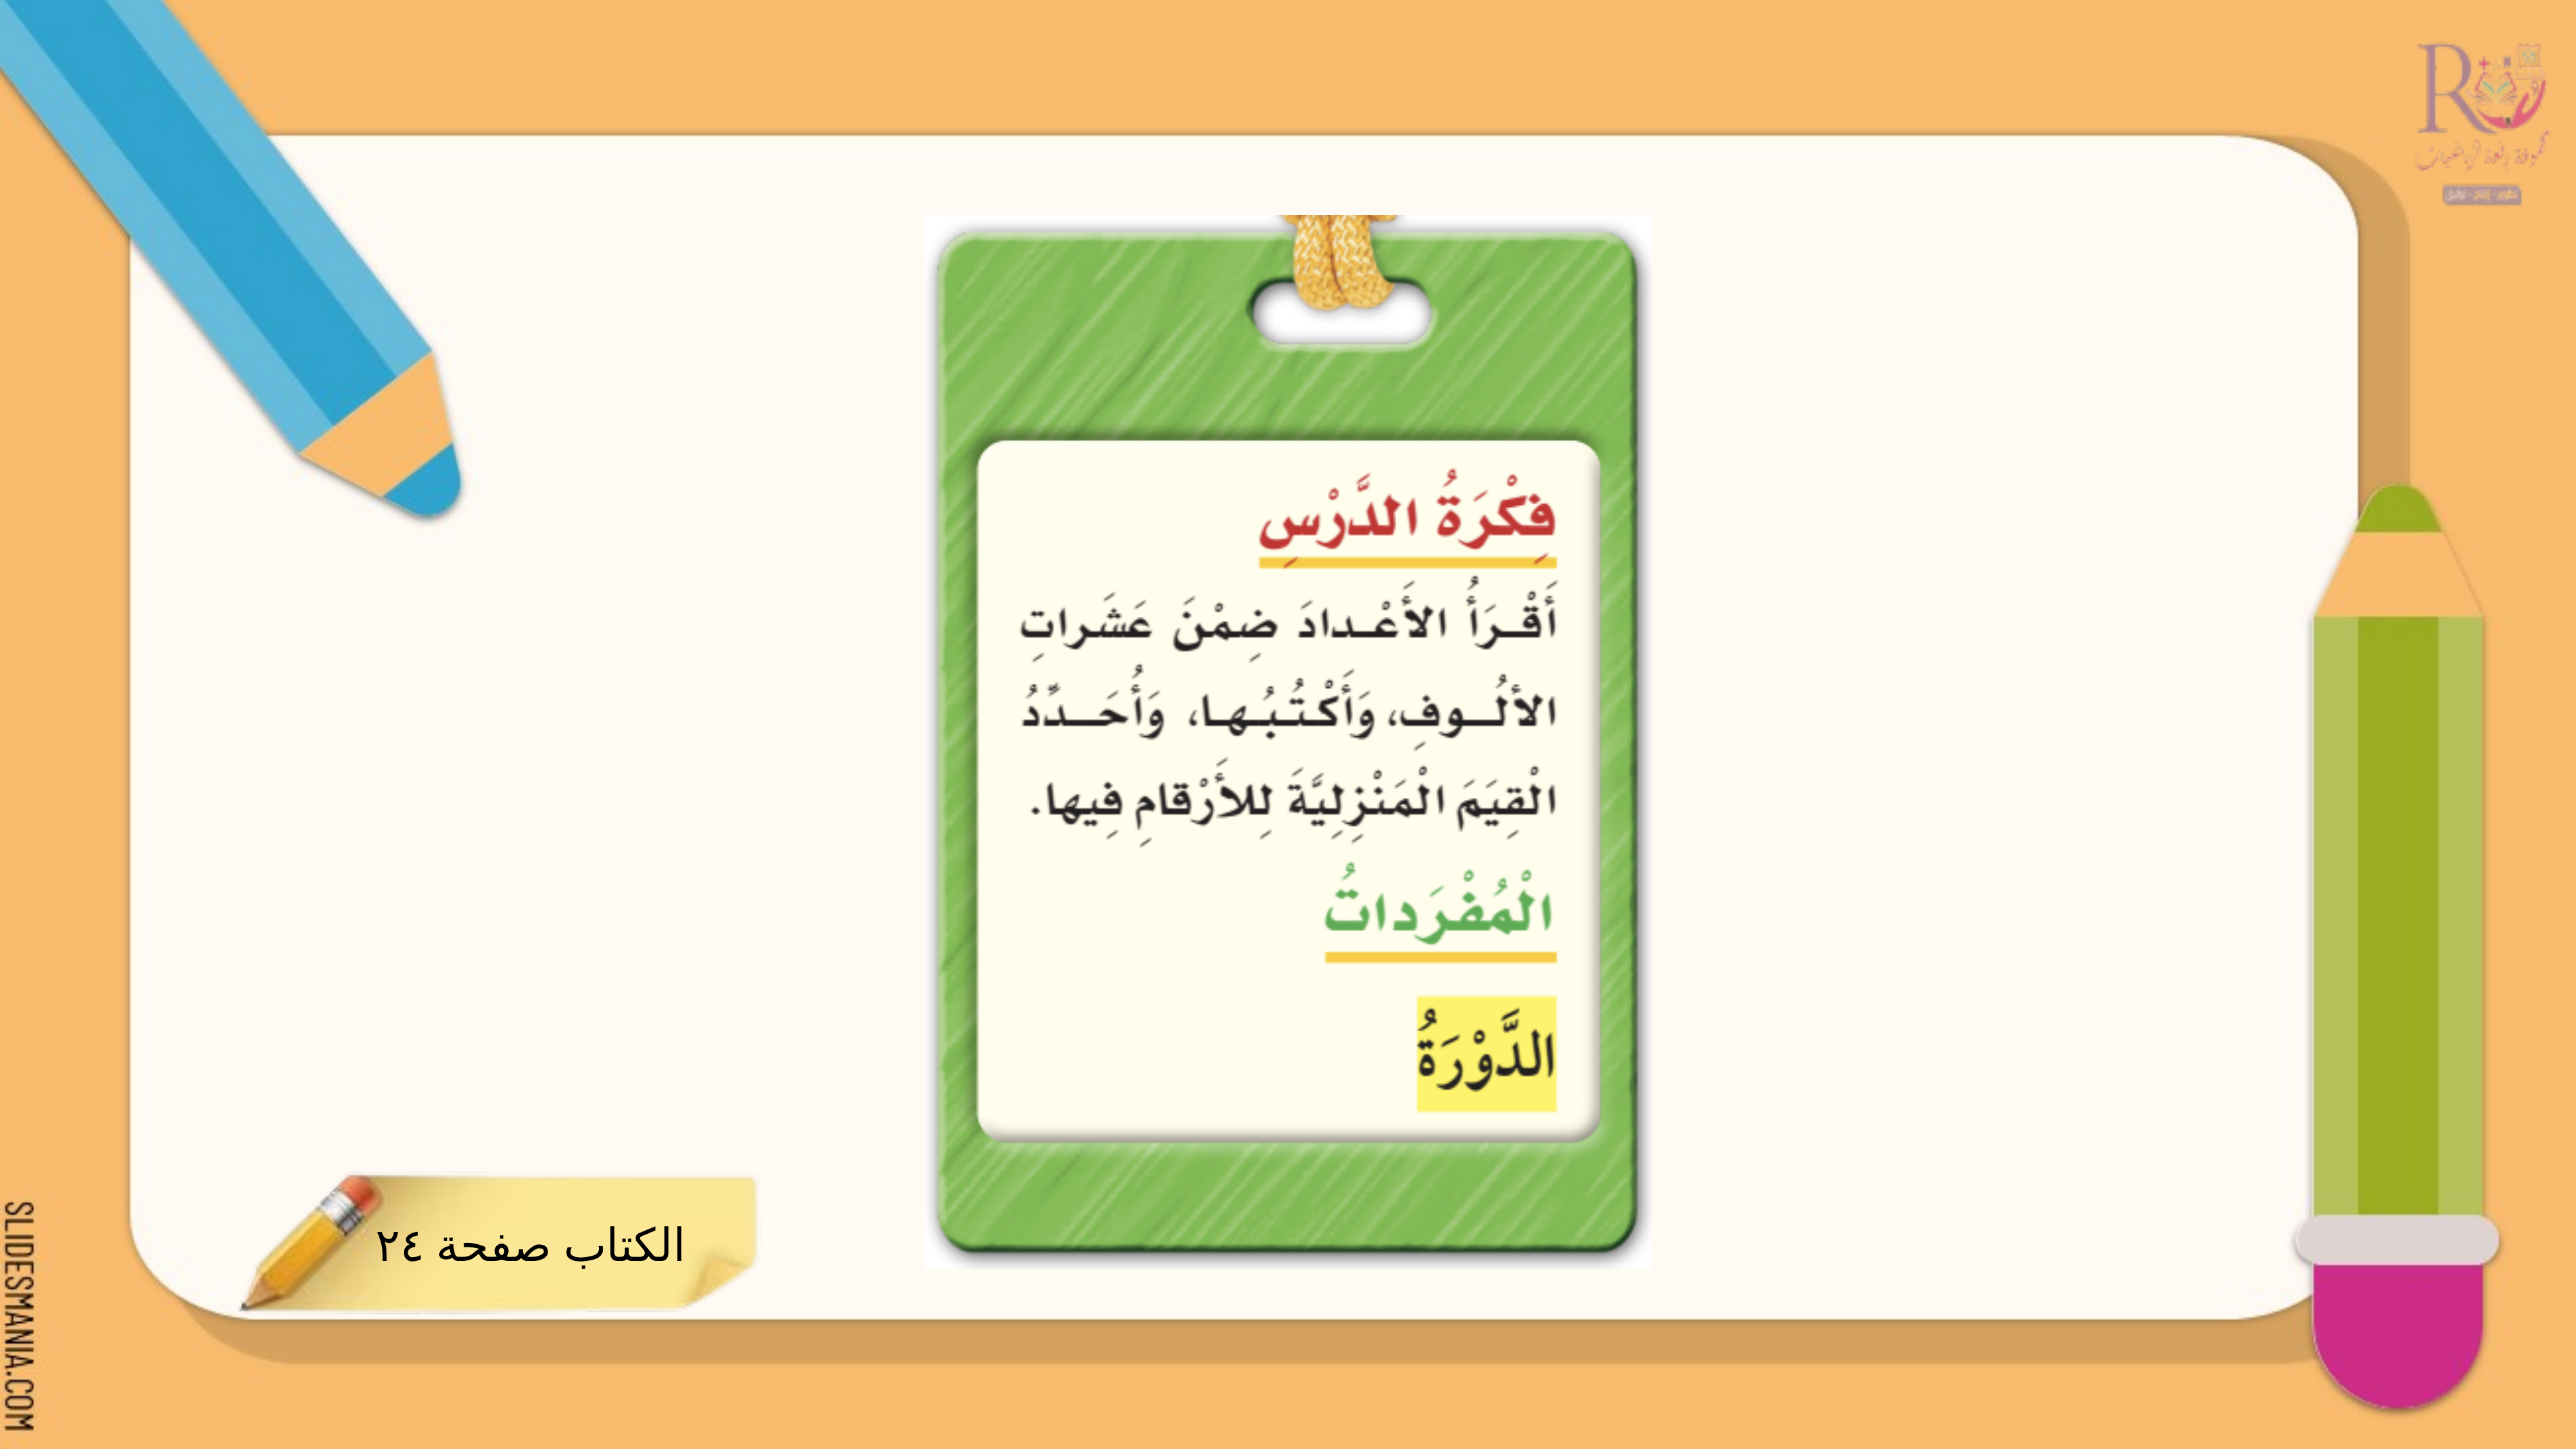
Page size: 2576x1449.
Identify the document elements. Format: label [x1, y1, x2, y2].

text_box [218, 1153, 783, 1318]
picture [0, 0, 2576, 1449]
